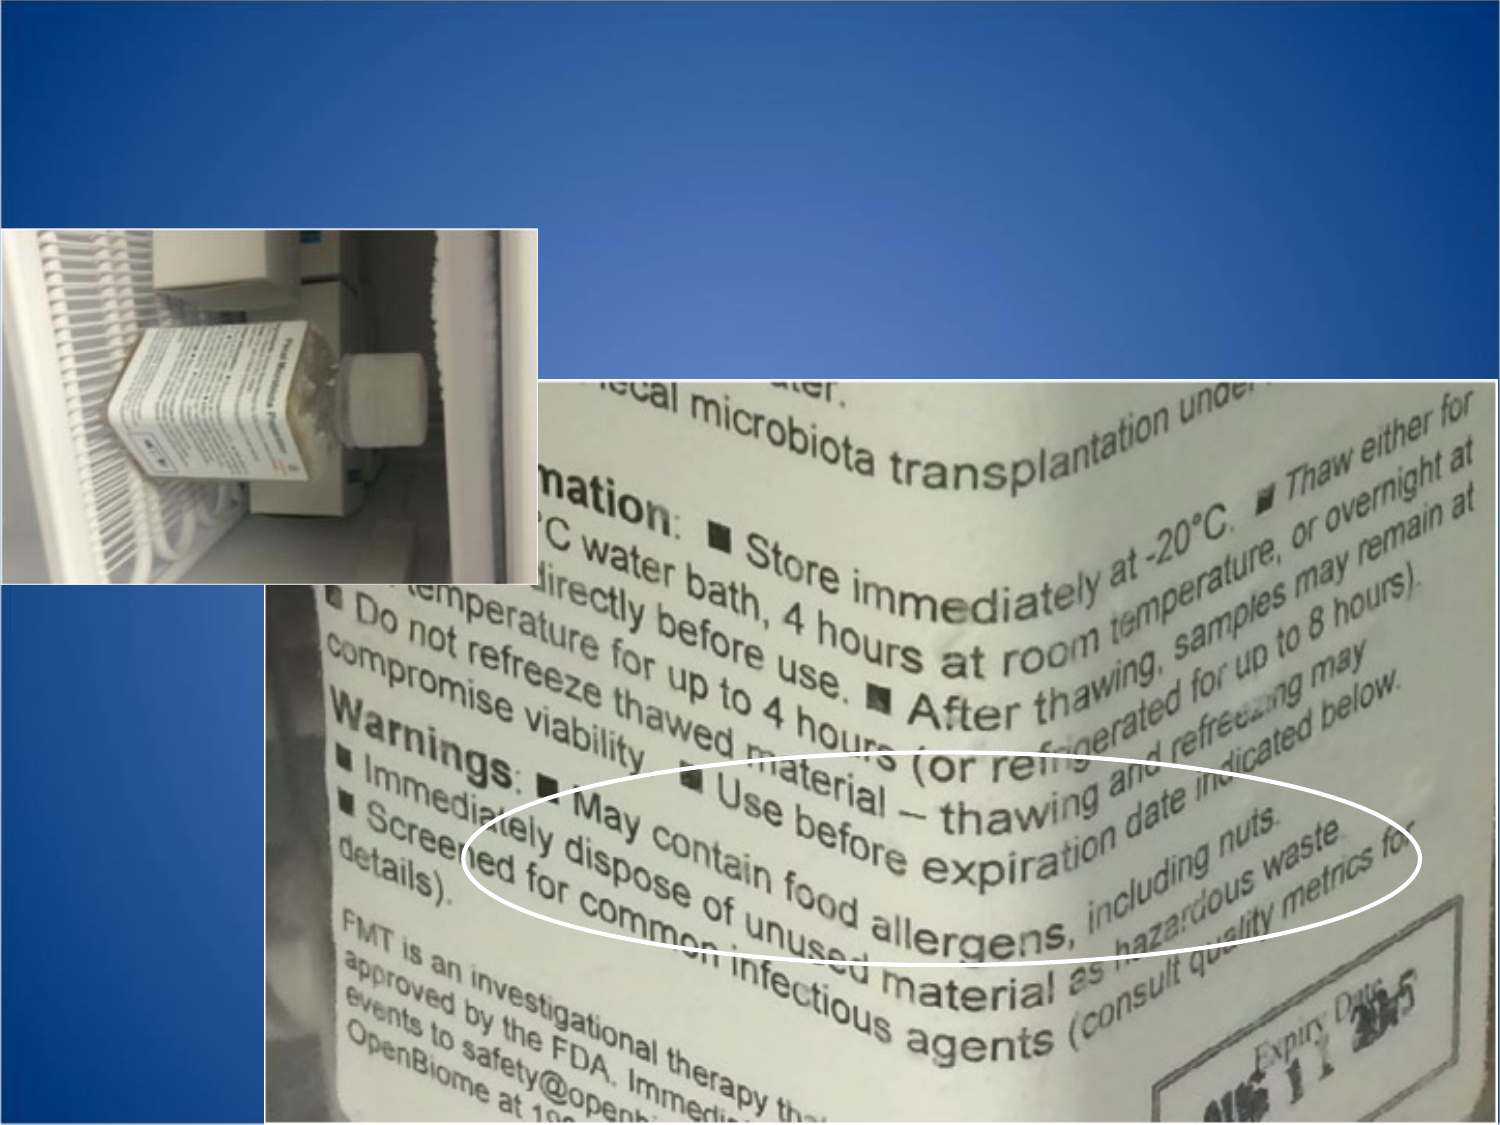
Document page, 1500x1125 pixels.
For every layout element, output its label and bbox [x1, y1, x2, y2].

list [90, 137, 448, 676]
picture [0, 0, 1500, 1125]
